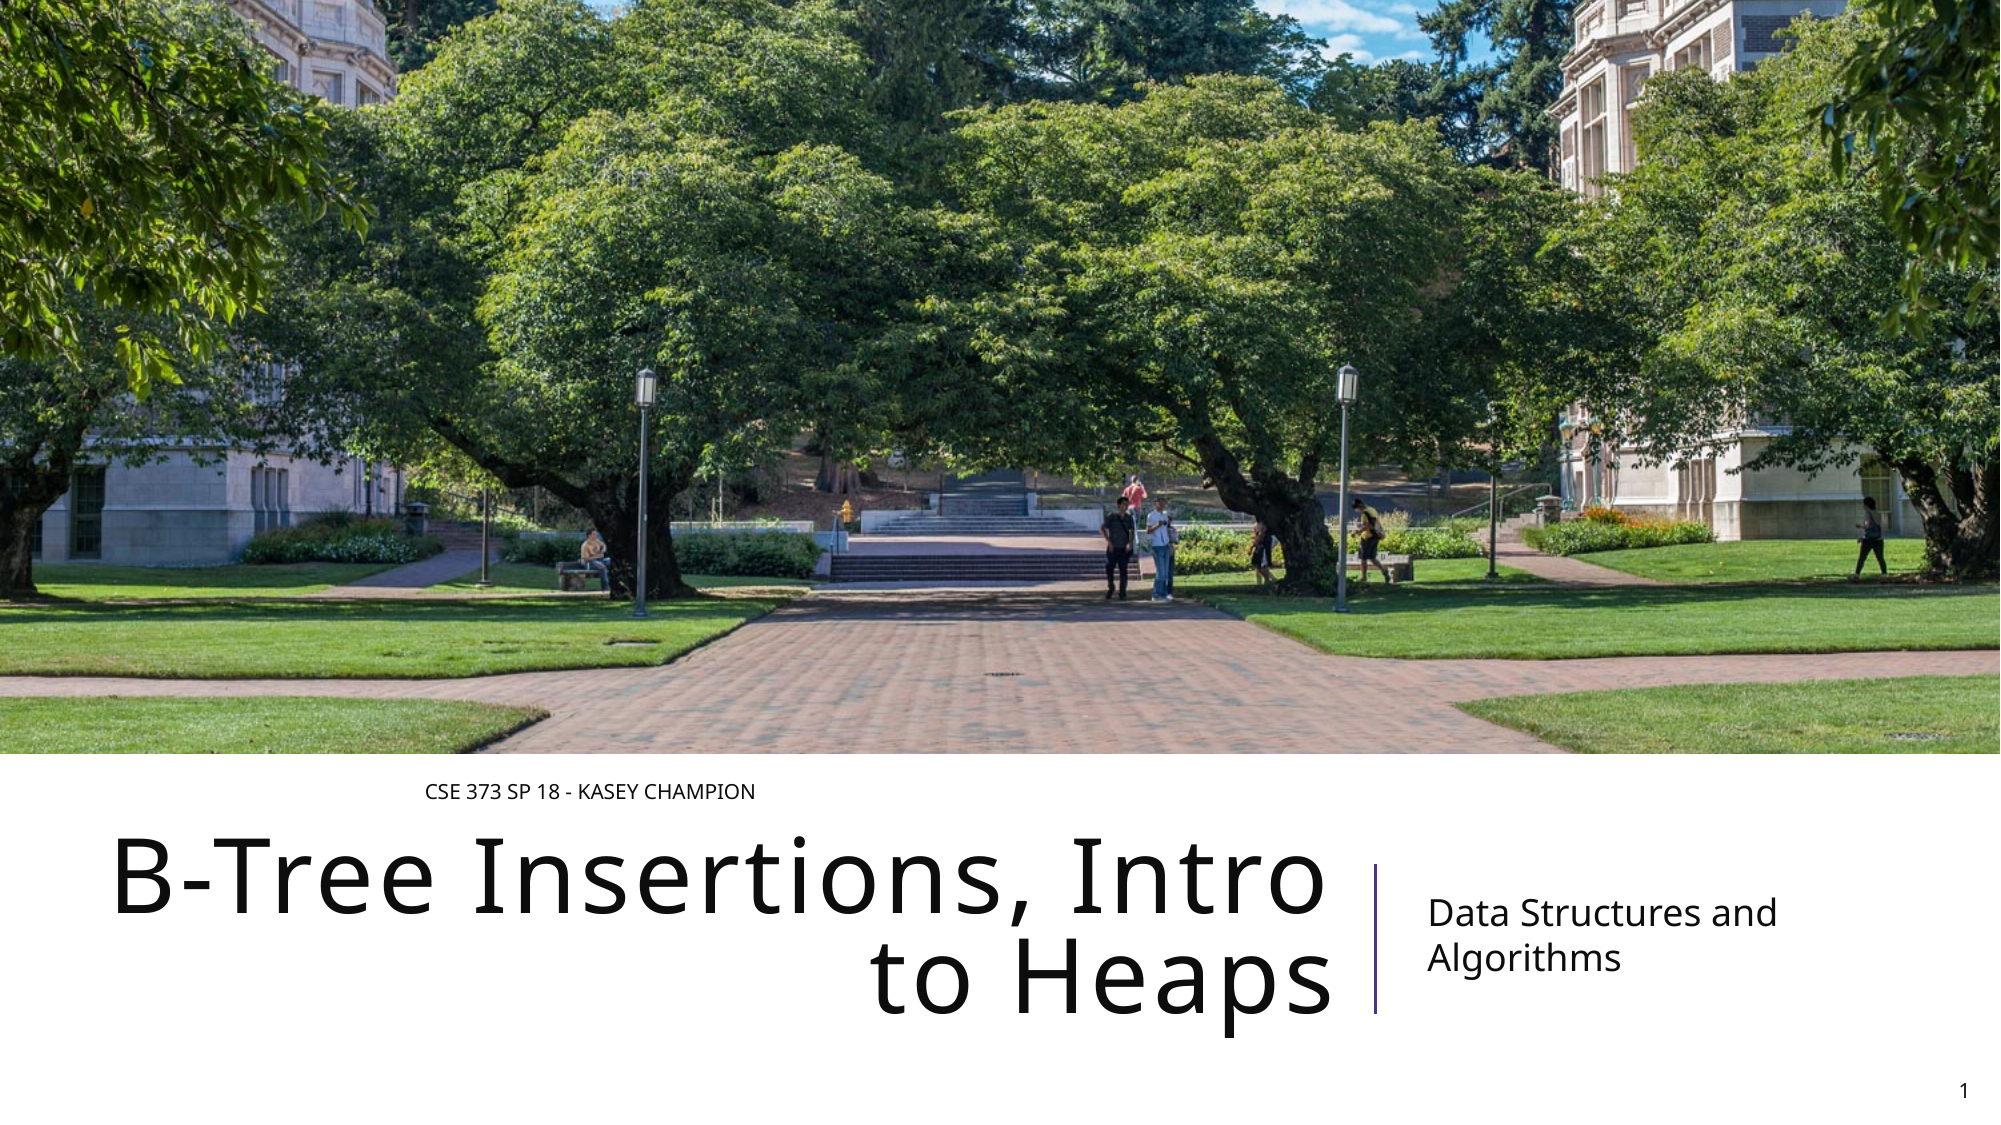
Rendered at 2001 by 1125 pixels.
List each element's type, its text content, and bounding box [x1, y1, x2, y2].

footer CSE 373 SP 18 - Kasey Champion [0, 768, 772, 814]
title B-Tree Insertions, Intro to Heaps [75, 813, 1350, 1054]
slide_number 1 [1916, 1069, 1986, 1115]
picture [0, 0, 2000, 754]
subtitle Data Structures and Algorithms [1412, 813, 1938, 1054]
